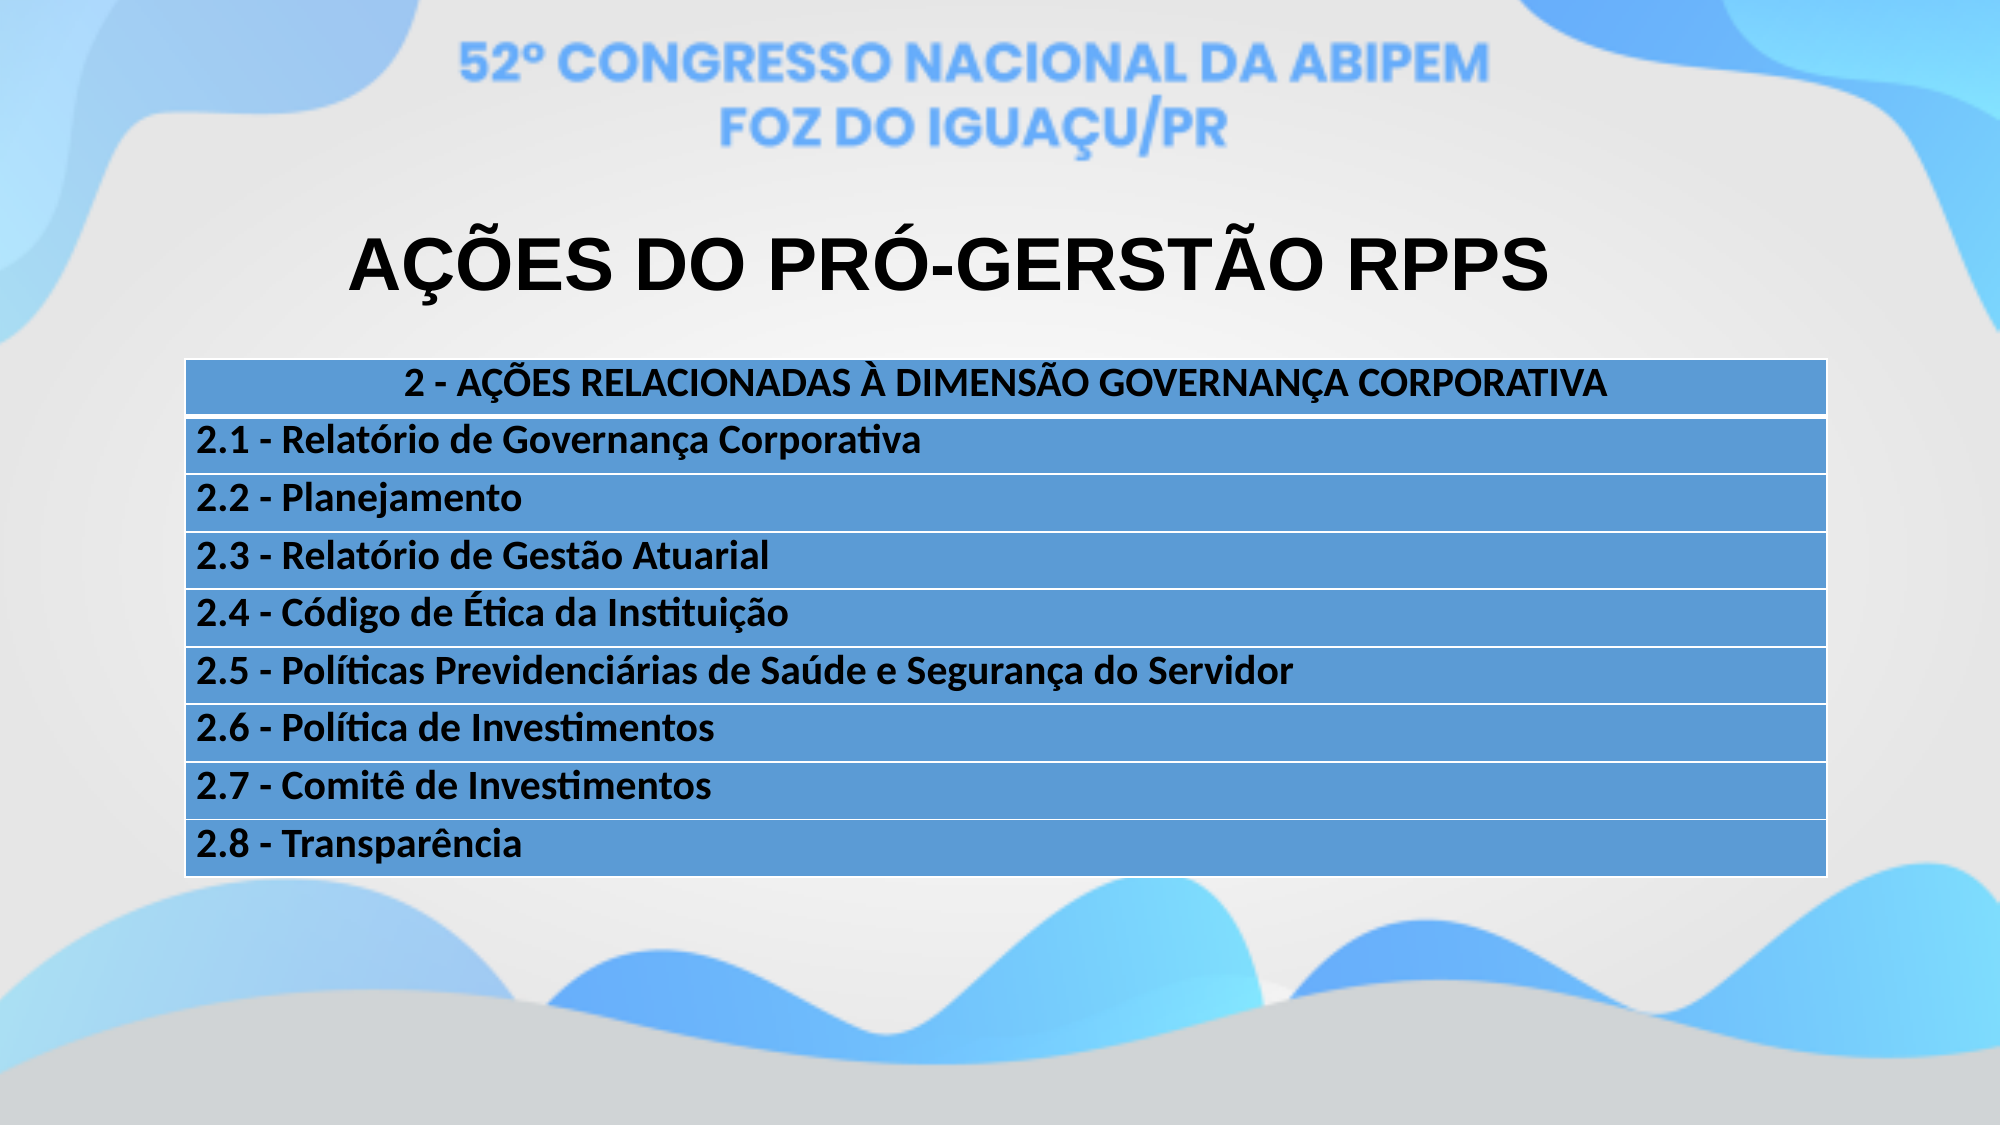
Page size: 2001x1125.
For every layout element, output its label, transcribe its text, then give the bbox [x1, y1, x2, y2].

table_cell 2.8 - Transparência [186, 820, 1826, 876]
table_header 2 - AÇÕES RELACIONADAS À DIMENSÃO GOVERNANÇA CORPORATIVA [186, 360, 1826, 414]
table_cell 2.7 - Comitê de Investimentos [186, 763, 1826, 819]
table_cell 2.2 - Planejamento [186, 475, 1826, 531]
table_cell 2.1 - Relatório de Governança Corporativa [186, 419, 1826, 473]
table_cell 2.4 - Código de Ética da Instituição [186, 590, 1826, 646]
picture [0, 0, 2000, 1125]
table_cell 2.5 - Políticas Previdenciárias de Saúde e Segurança do Servidor [186, 648, 1826, 703]
text_box AÇÕES DO PRÓ-GERSTÃO RPPS [332, 208, 1567, 314]
table_cell 2.6 - Política de Investimentos [186, 705, 1826, 761]
table_cell 2.3 - Relatório de Gestão Atuarial [186, 533, 1826, 588]
